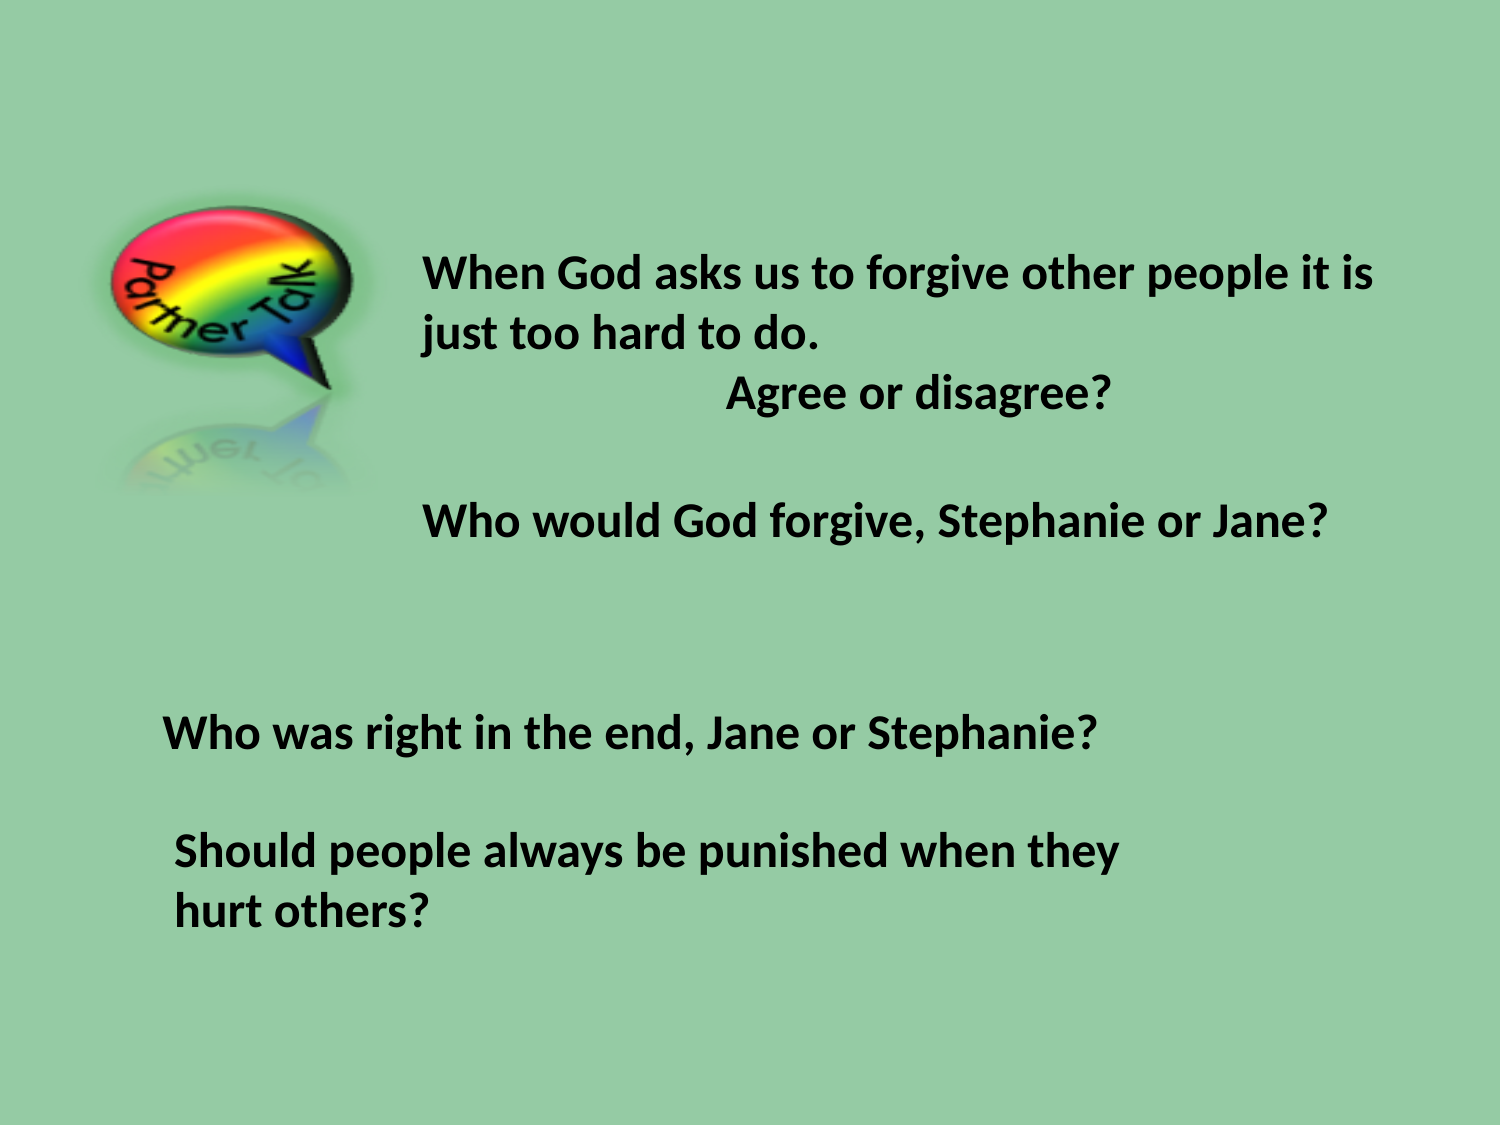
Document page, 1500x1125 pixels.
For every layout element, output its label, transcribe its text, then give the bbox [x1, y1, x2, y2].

text_box Should people always be punished when they hurt others? [159, 810, 1152, 991]
picture [64, 172, 408, 610]
text_box When God asks us to forgive other people it is just too hard to do. Agree or disagree? [413, 231, 1447, 427]
text_box Who was right in the end, Jane or Stephanie? [147, 692, 1152, 768]
text_box Who would God forgive, Stephanie or Jane? [413, 479, 1459, 555]
